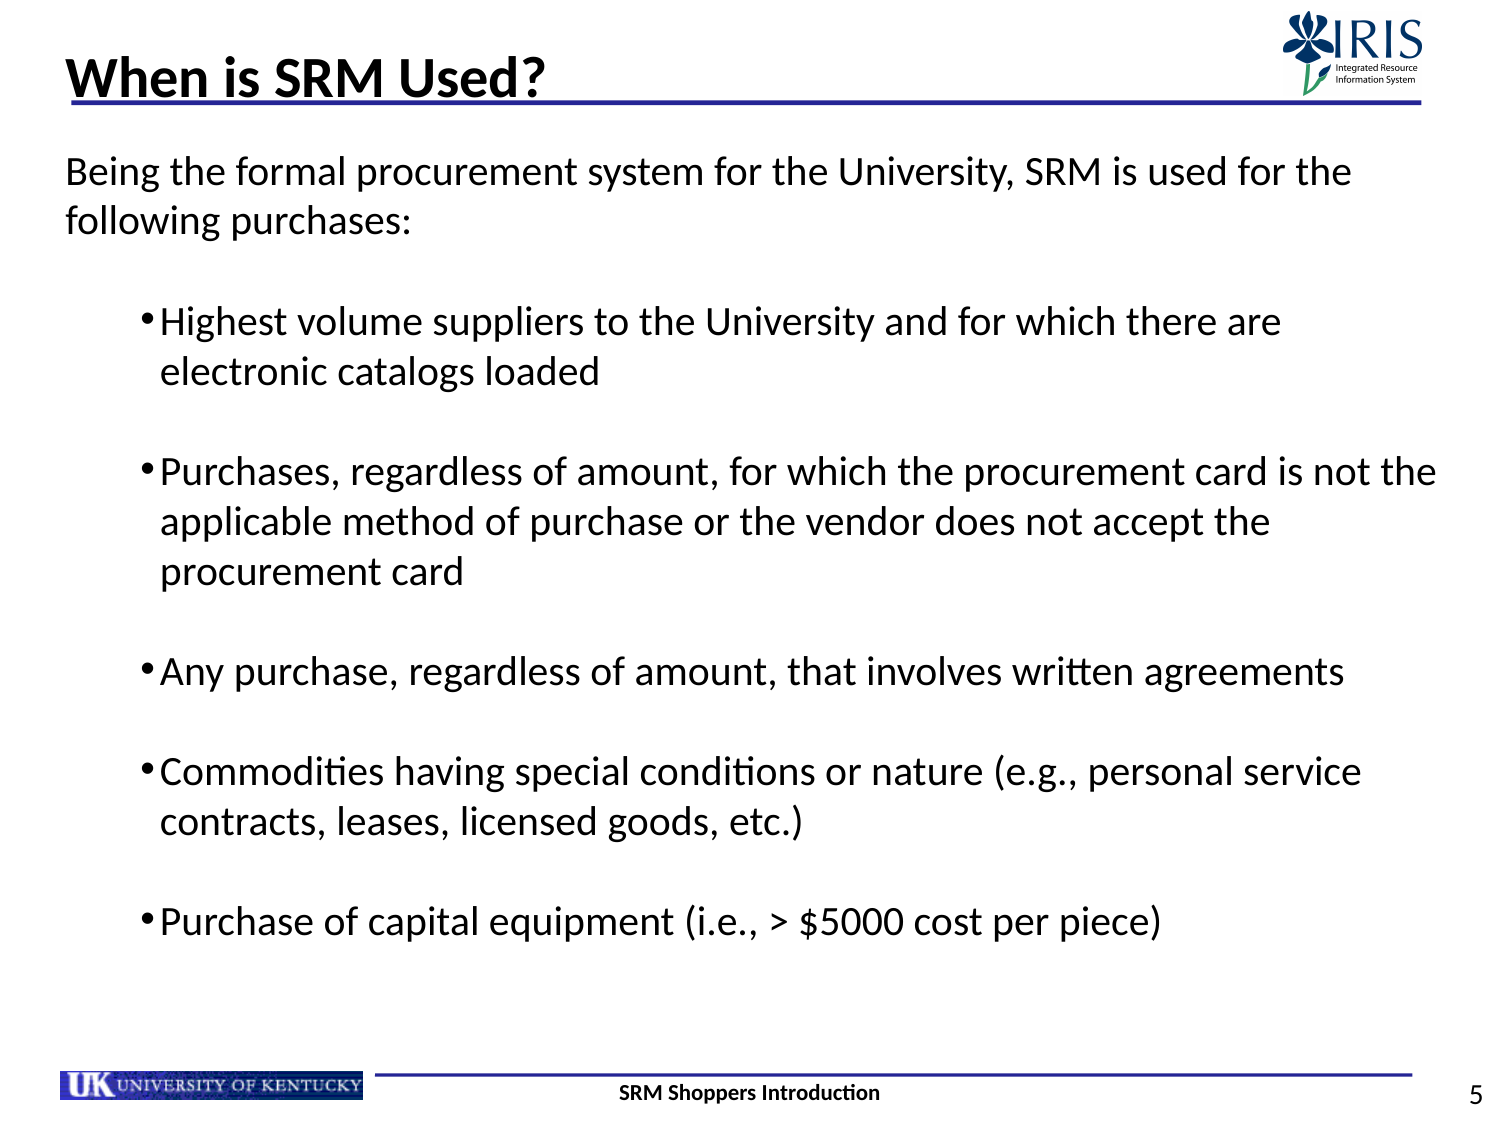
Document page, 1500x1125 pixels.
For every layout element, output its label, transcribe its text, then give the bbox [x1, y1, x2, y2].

footer SRM Shoppers Introduction [301, 1061, 1199, 1122]
picture [60, 1071, 301, 1100]
text_box Being the formal procurement system for the University, SRM is used for the following purchases: Highest volume suppliers to the University and for which there are electronic catalogs loaded Purchases, regardless of amount, for which the procurement card is not the applicable method of purchase or the vendor does not accept the procurement card Any purchase, regardless of amount, that involves written agreements Commodities having special conditions or nature (e.g., personal service contracts, leases, licensed goods, etc.) Purchase of capital equipment (i.e., > $5000 cost per piece) [50, 136, 1453, 951]
title When is SRM Used? [50, 13, 1425, 134]
slide_number 5 [1408, 1062, 1499, 1123]
